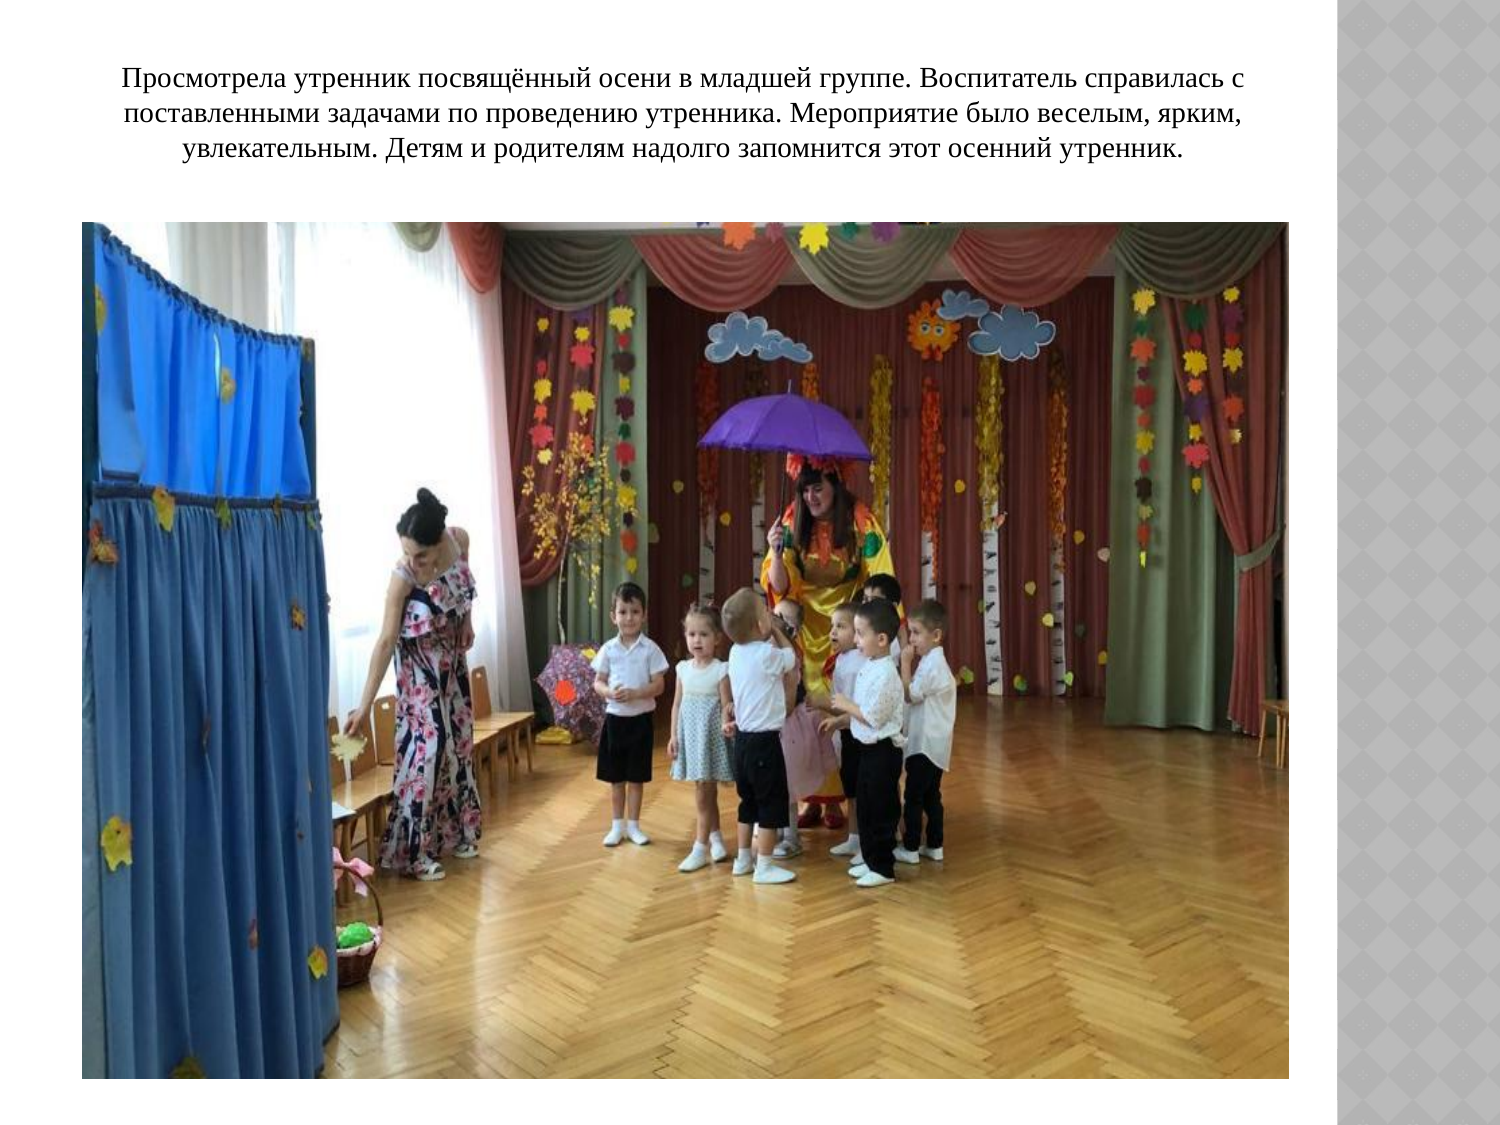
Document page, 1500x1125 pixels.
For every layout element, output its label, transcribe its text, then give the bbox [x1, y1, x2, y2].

list Просмотрела утренник посвящённый осени в младшей группе. Воспитатель справилась с поставленными задачами по проведению утренника. Мероприятие было веселым, ярким, увлекательным. Детям и родителям надолго запомнится этот осенний утренник. [70, 58, 1290, 223]
picture [81, 222, 1290, 1079]
